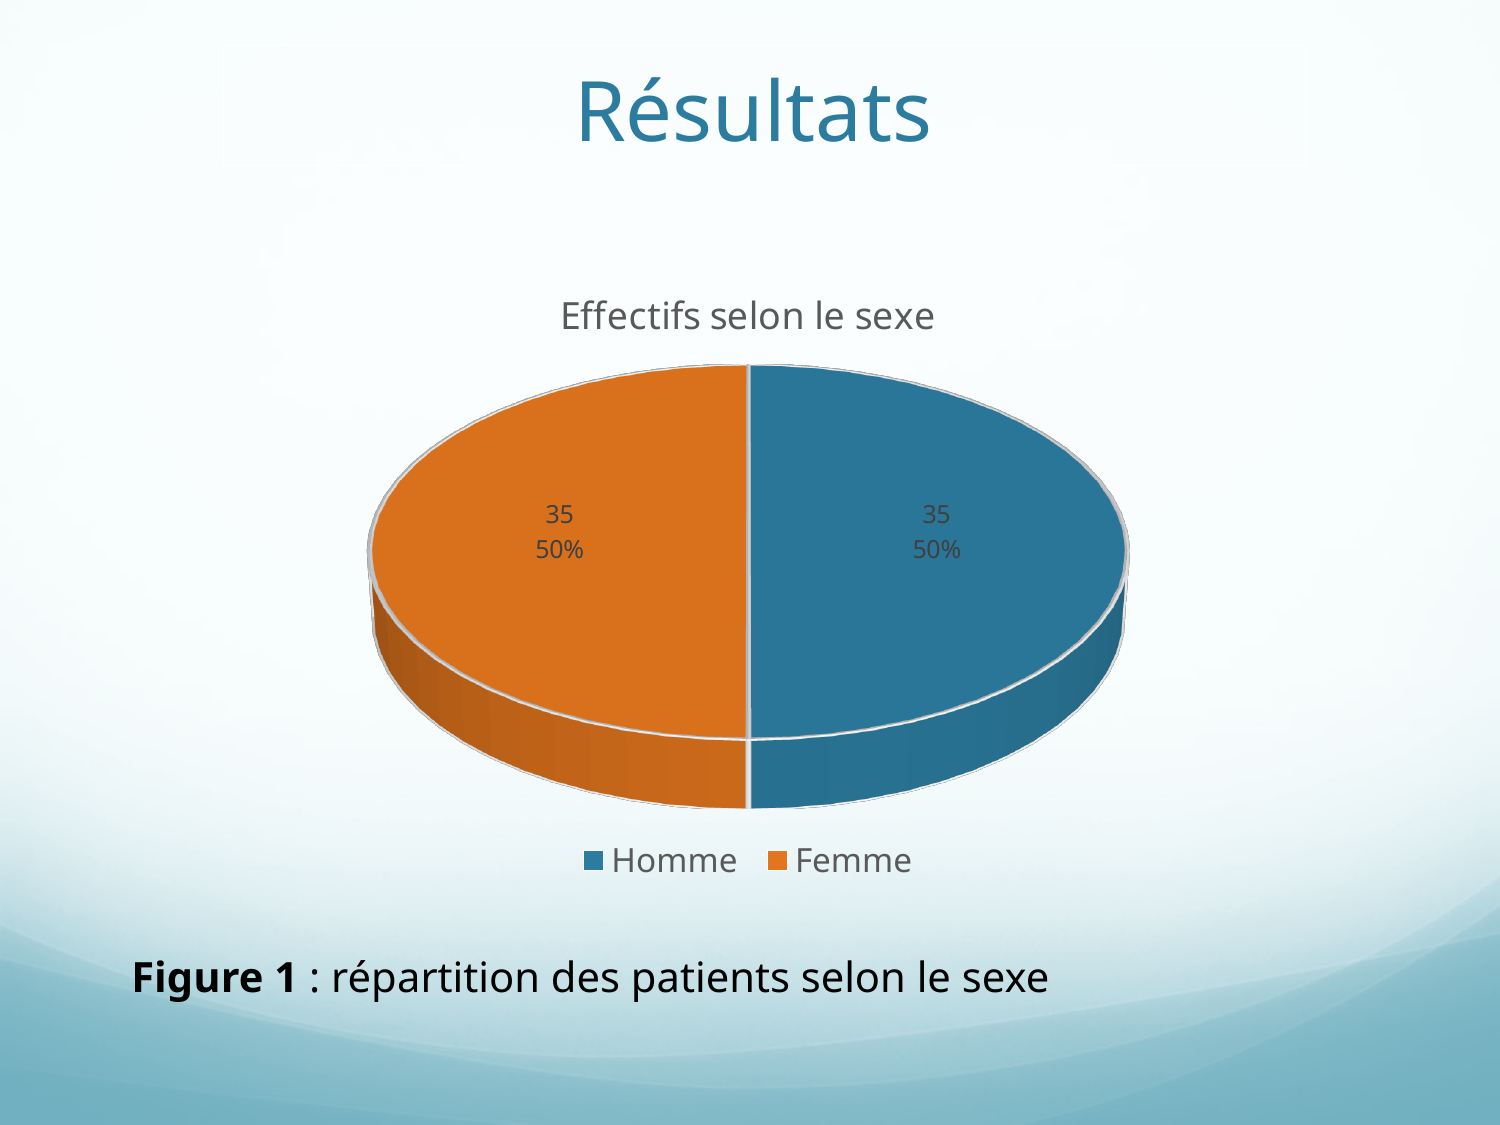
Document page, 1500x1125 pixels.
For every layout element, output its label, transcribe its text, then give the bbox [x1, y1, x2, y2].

title Résultats [223, 45, 1306, 166]
text_box Figure 1 : répartition des patients selon le sexe [116, 943, 1456, 1009]
chart [259, 256, 1237, 890]
